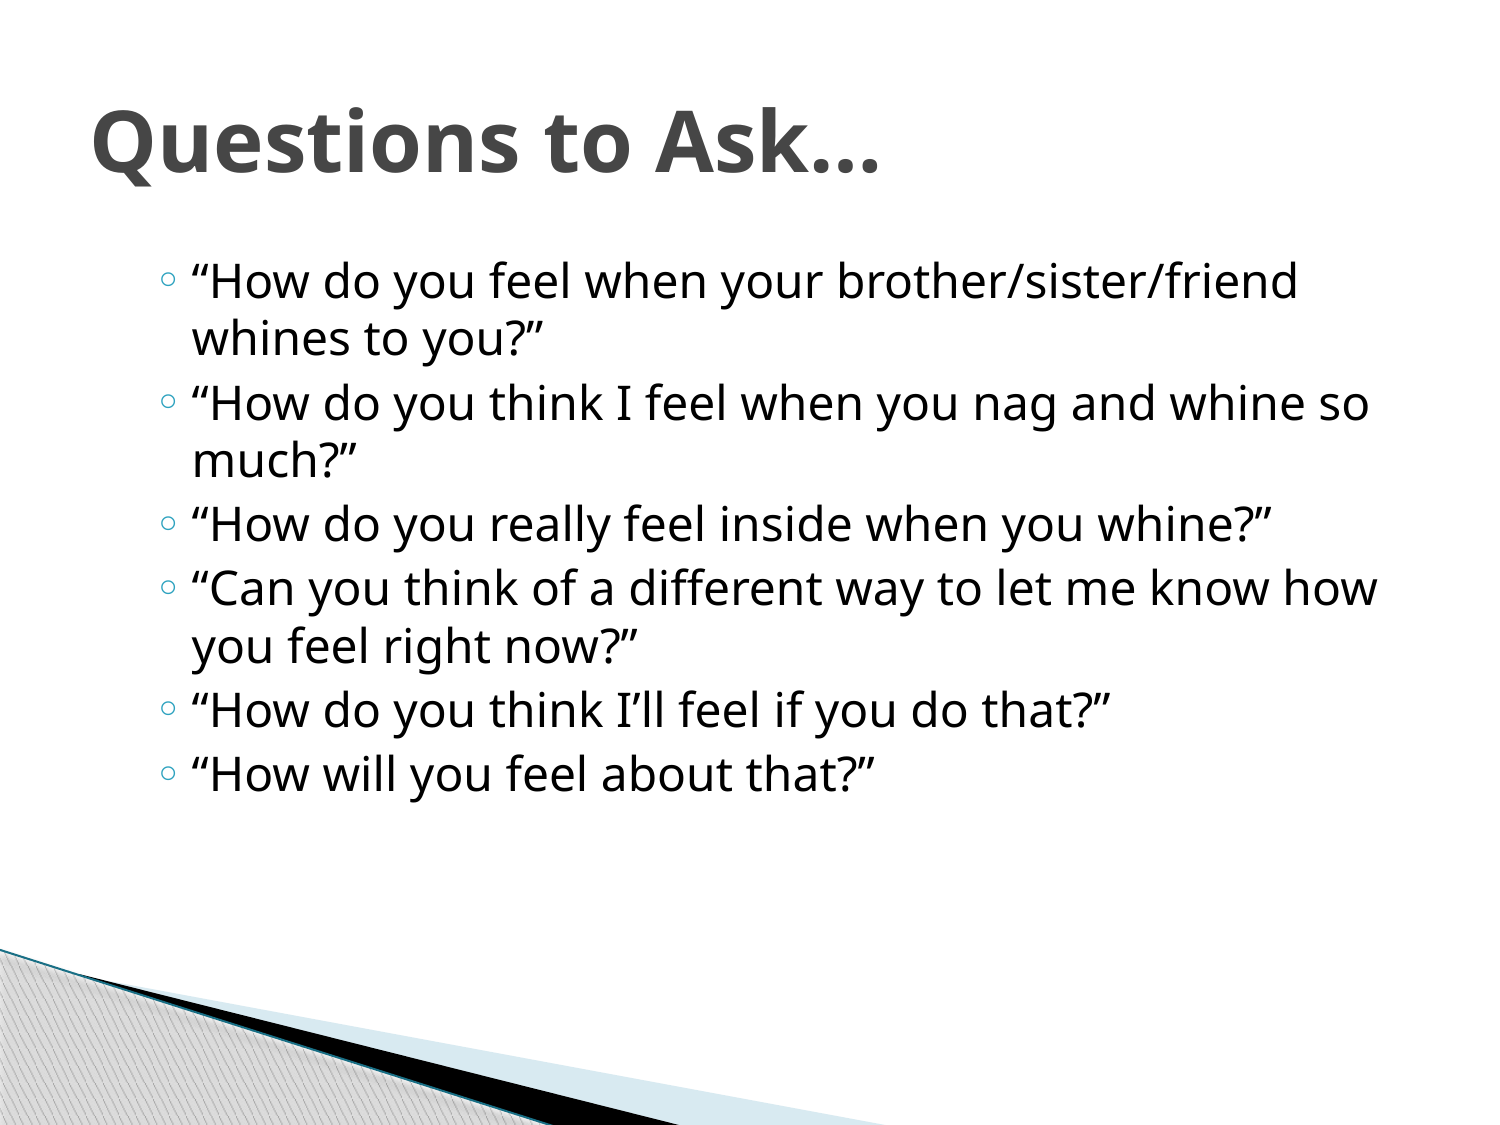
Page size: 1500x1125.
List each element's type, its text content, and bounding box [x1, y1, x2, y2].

title Questions to Ask… [75, 45, 1425, 233]
list “How do you feel when your brother/sister/friend whines to you?” “How do you think I feel when you nag and whine so much?” “How do you really feel inside when you whine?” “Can you think of a different way to let me know how you feel right now?” “How do you think I’ll feel if you do that?” “How will you feel about that?” [75, 243, 1425, 986]
